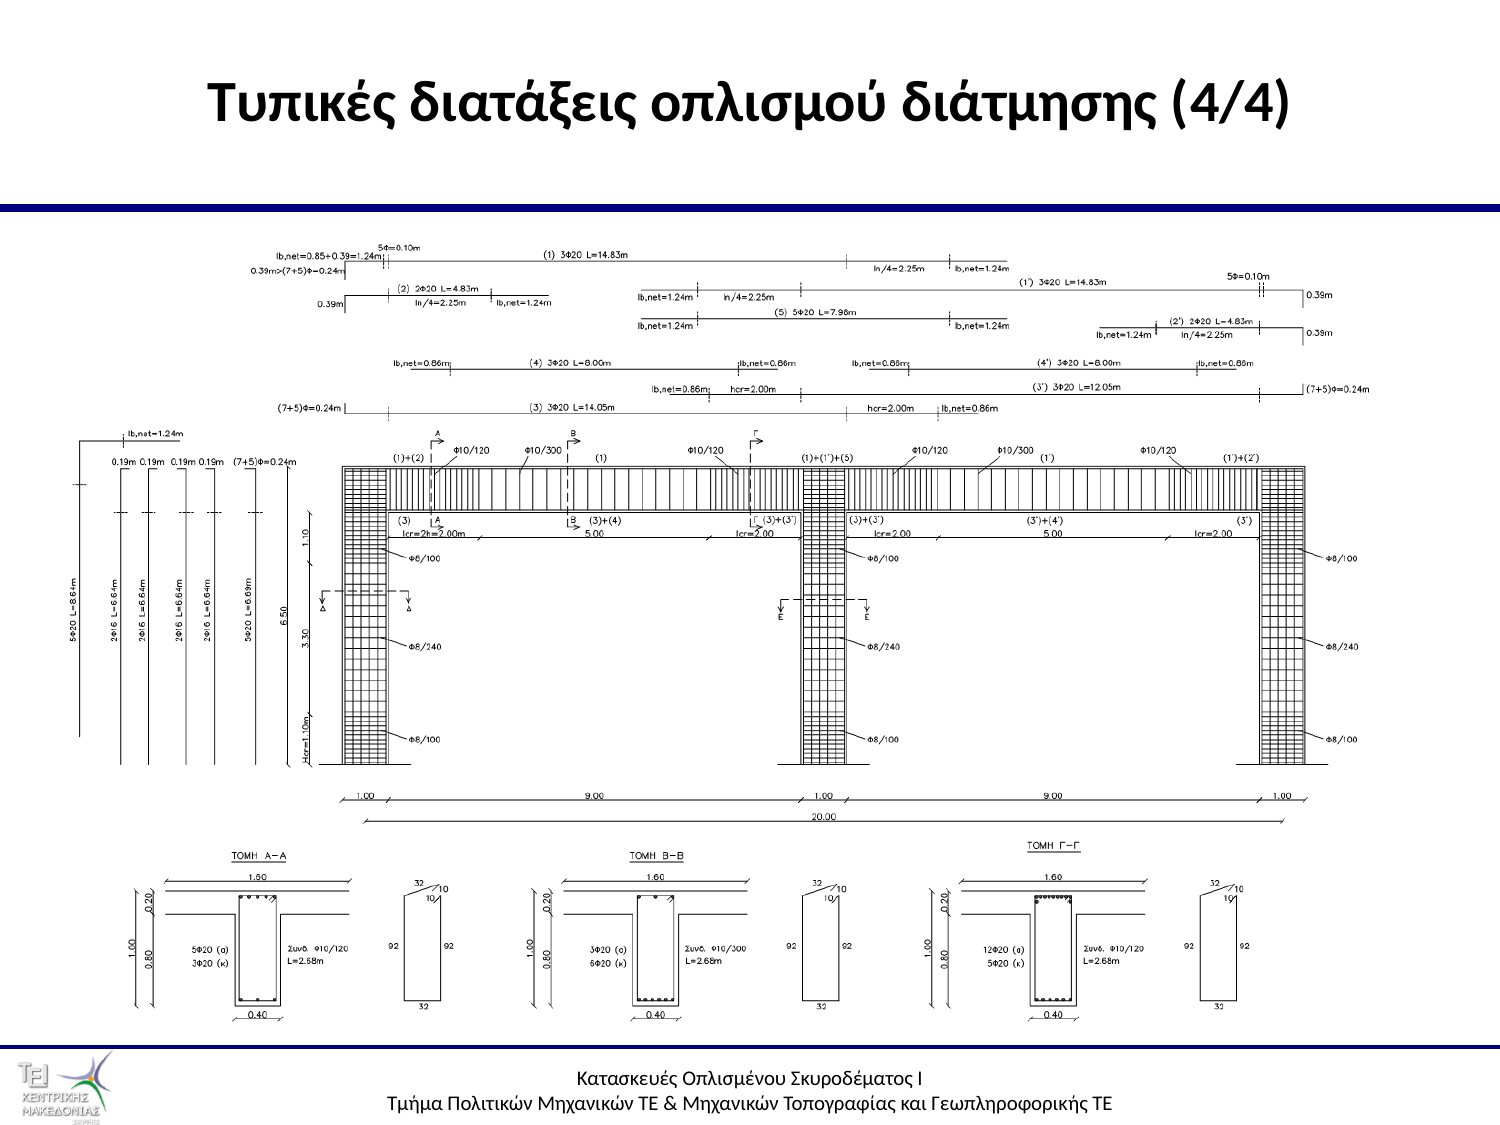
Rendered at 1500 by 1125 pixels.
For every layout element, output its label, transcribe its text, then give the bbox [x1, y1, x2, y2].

title Τυπικές διατάξεις οπλισμού διάτμησης (4/4) [75, 4, 1425, 192]
picture [17, 1049, 113, 1125]
picture [52, 219, 1385, 1030]
